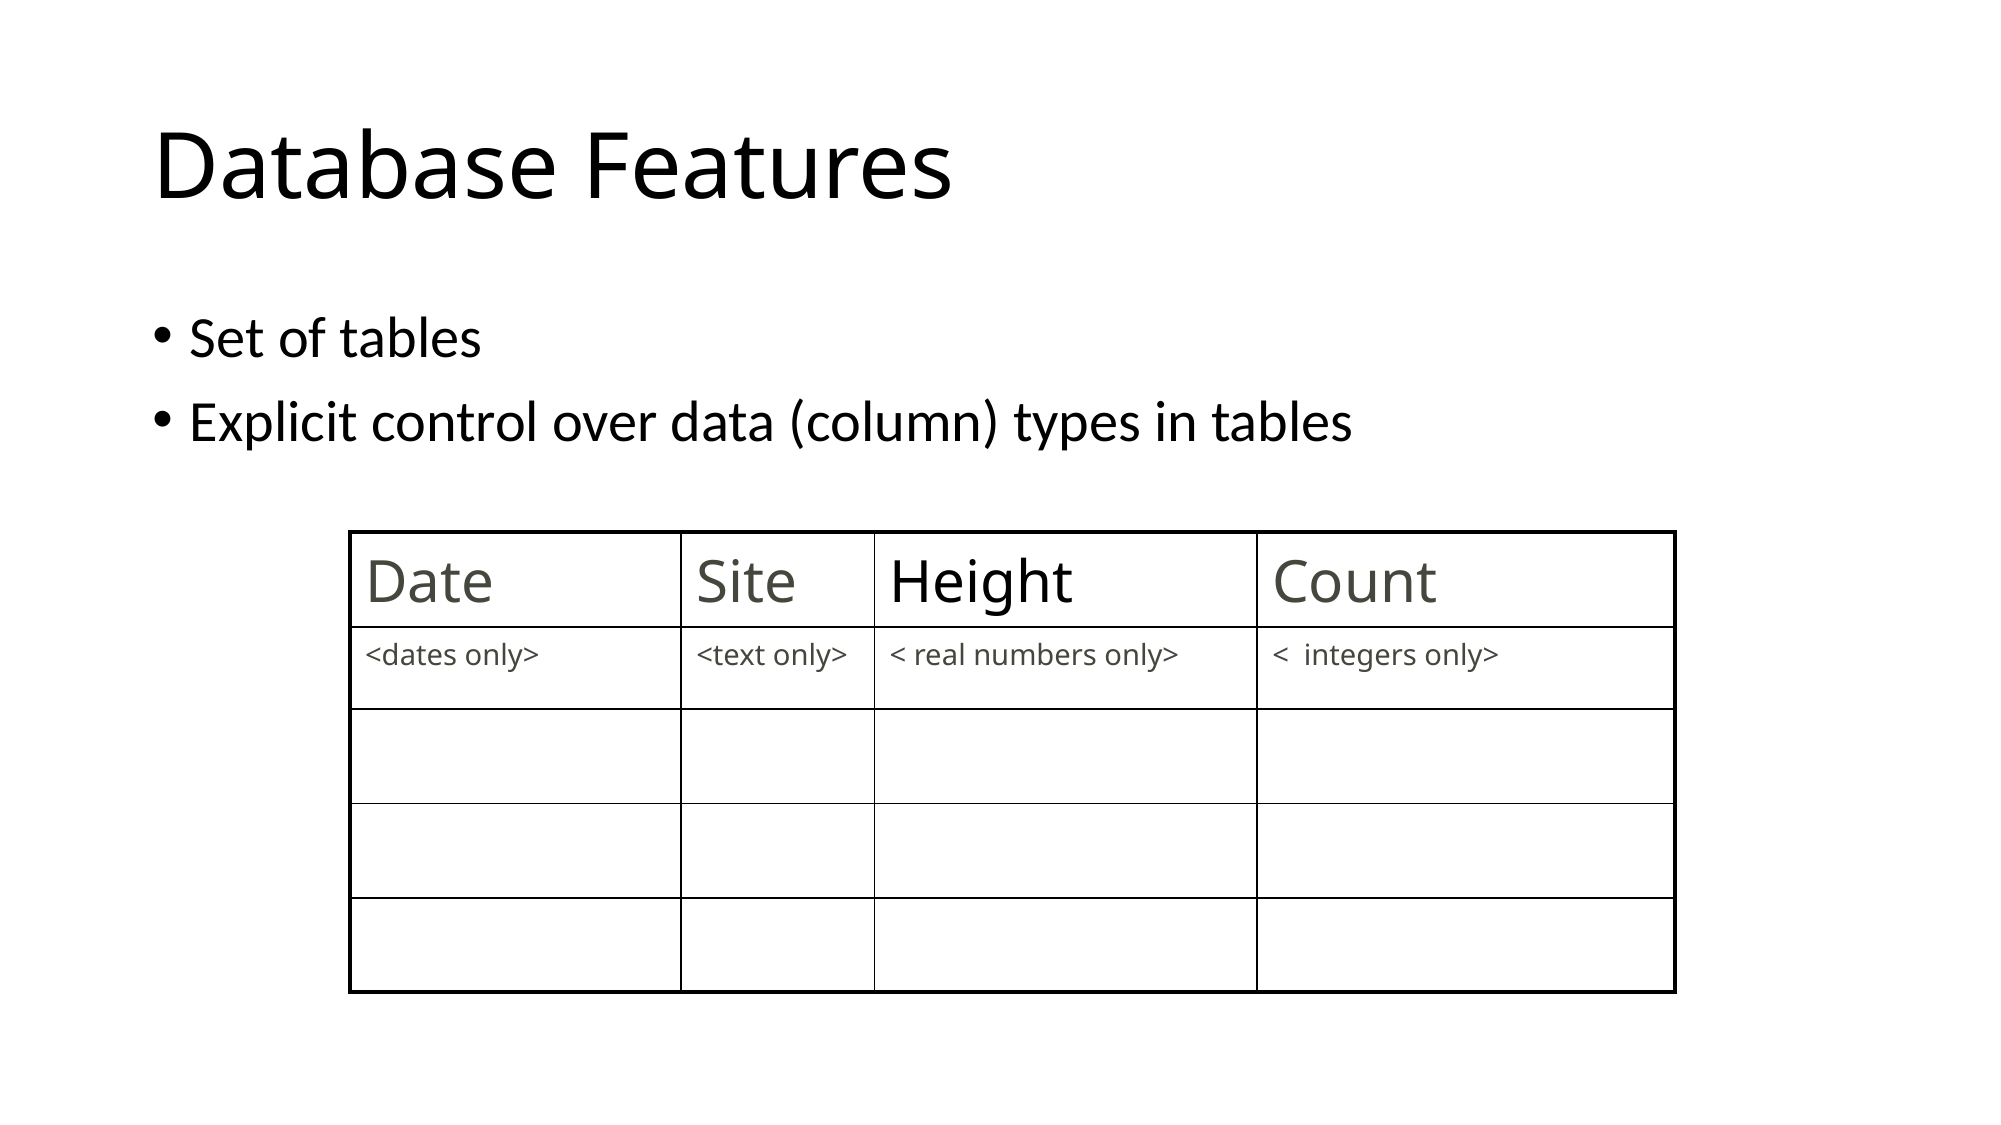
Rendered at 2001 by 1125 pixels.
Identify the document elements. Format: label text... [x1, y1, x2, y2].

table_cell [682, 899, 874, 990]
table_header Site [682, 534, 874, 626]
table_cell [352, 710, 680, 803]
title Database Features [137, 59, 1863, 278]
table_cell [352, 804, 680, 897]
table_header Date [352, 534, 680, 626]
table_cell < real numbers only> [875, 628, 1256, 708]
table_cell <dates only> [352, 628, 680, 708]
table_cell <text only> [682, 628, 874, 708]
table_header Count [1258, 534, 1673, 626]
table_cell < integers only> [1258, 628, 1673, 708]
list Set of tables Explicit control over data (column) types in tables [137, 299, 1863, 1014]
table_header Height [875, 534, 1256, 626]
table_cell [682, 710, 874, 803]
table_cell [352, 899, 680, 990]
table_cell [1258, 899, 1673, 990]
table_cell [875, 804, 1256, 897]
table_cell [1258, 804, 1673, 897]
table_cell [682, 804, 874, 897]
table_cell [1258, 710, 1673, 803]
table_cell [875, 710, 1256, 803]
table_cell [875, 899, 1256, 990]
